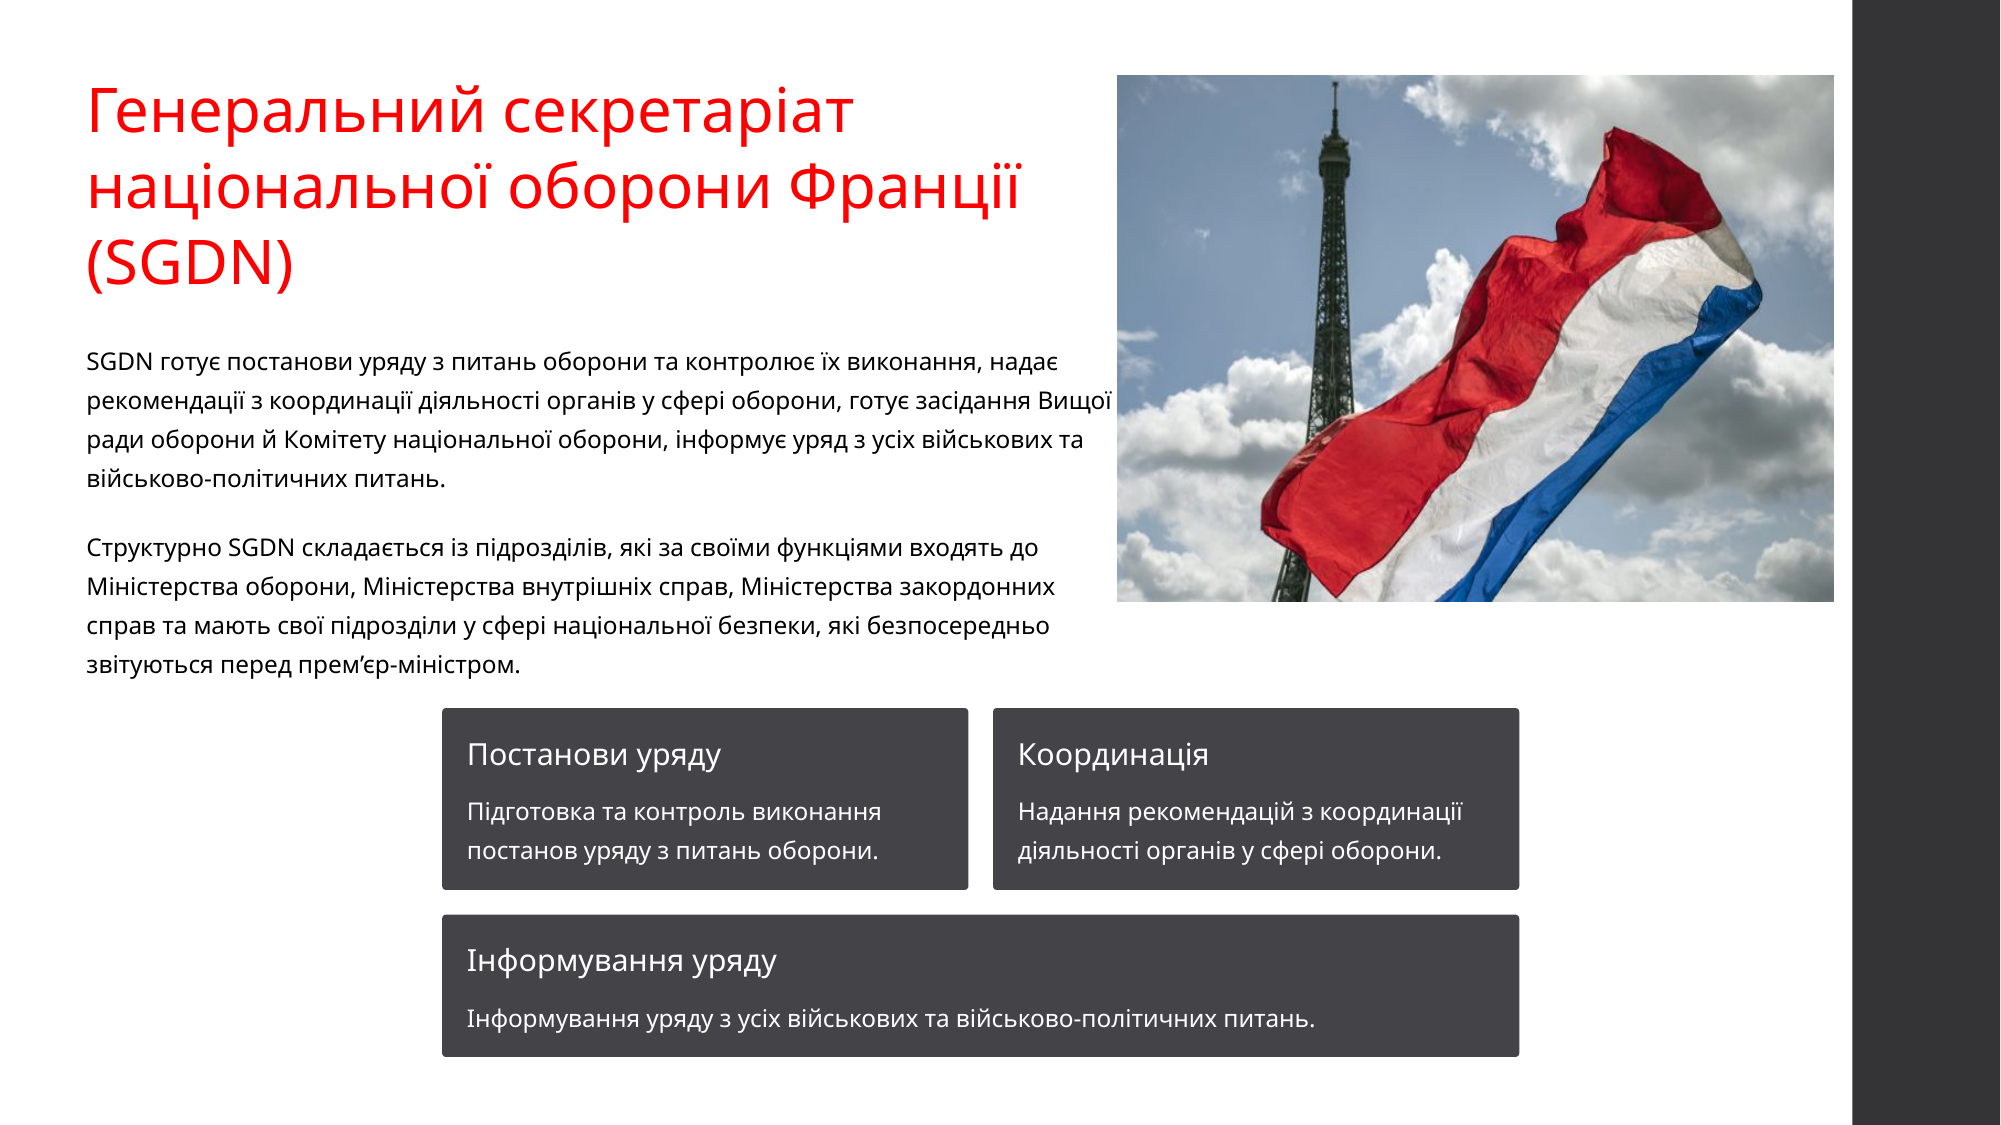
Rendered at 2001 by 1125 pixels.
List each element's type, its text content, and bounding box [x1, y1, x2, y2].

text_box Інформування уряду з усіх військових та військово-політичних питань. [466, 992, 1495, 1033]
text_box Постанови уряду [466, 732, 776, 772]
text_box Генеральний секретаріат національної оборони Франції (SGDN) [86, 67, 1164, 300]
text_box [442, 708, 969, 890]
text_box SGDN готує постанови уряду з питань оборони та контролює їх виконання, надає рекомендації з координації діяльності органів у сфері оборони, готує засідання Вищої ради оборони й Комітету національної оборони, інформує уряд з усіх військових та військово-політичних питань. [86, 336, 1110, 495]
picture [1117, 75, 1834, 602]
text_box [993, 708, 1520, 890]
text_box Структурно SGDN складається із підрозділів, які за своїми функціями входять до Міністерства оборони, Міністерства внутрішніх справ, Міністерства закордонних справ та мають свої підрозділи у сфері національної безпеки, які безпосередньо звітуються перед прем’єр-міністром. [86, 522, 1120, 681]
text_box Підготовка та контроль виконання постанов уряду з питань оборони. [466, 786, 944, 866]
text_box [442, 914, 1520, 1057]
text_box Координація [1017, 732, 1327, 772]
text_box Надання рекомендацій з координації діяльності органів у сфері оборони. [1017, 786, 1495, 866]
text_box Інформування уряду [466, 939, 776, 978]
